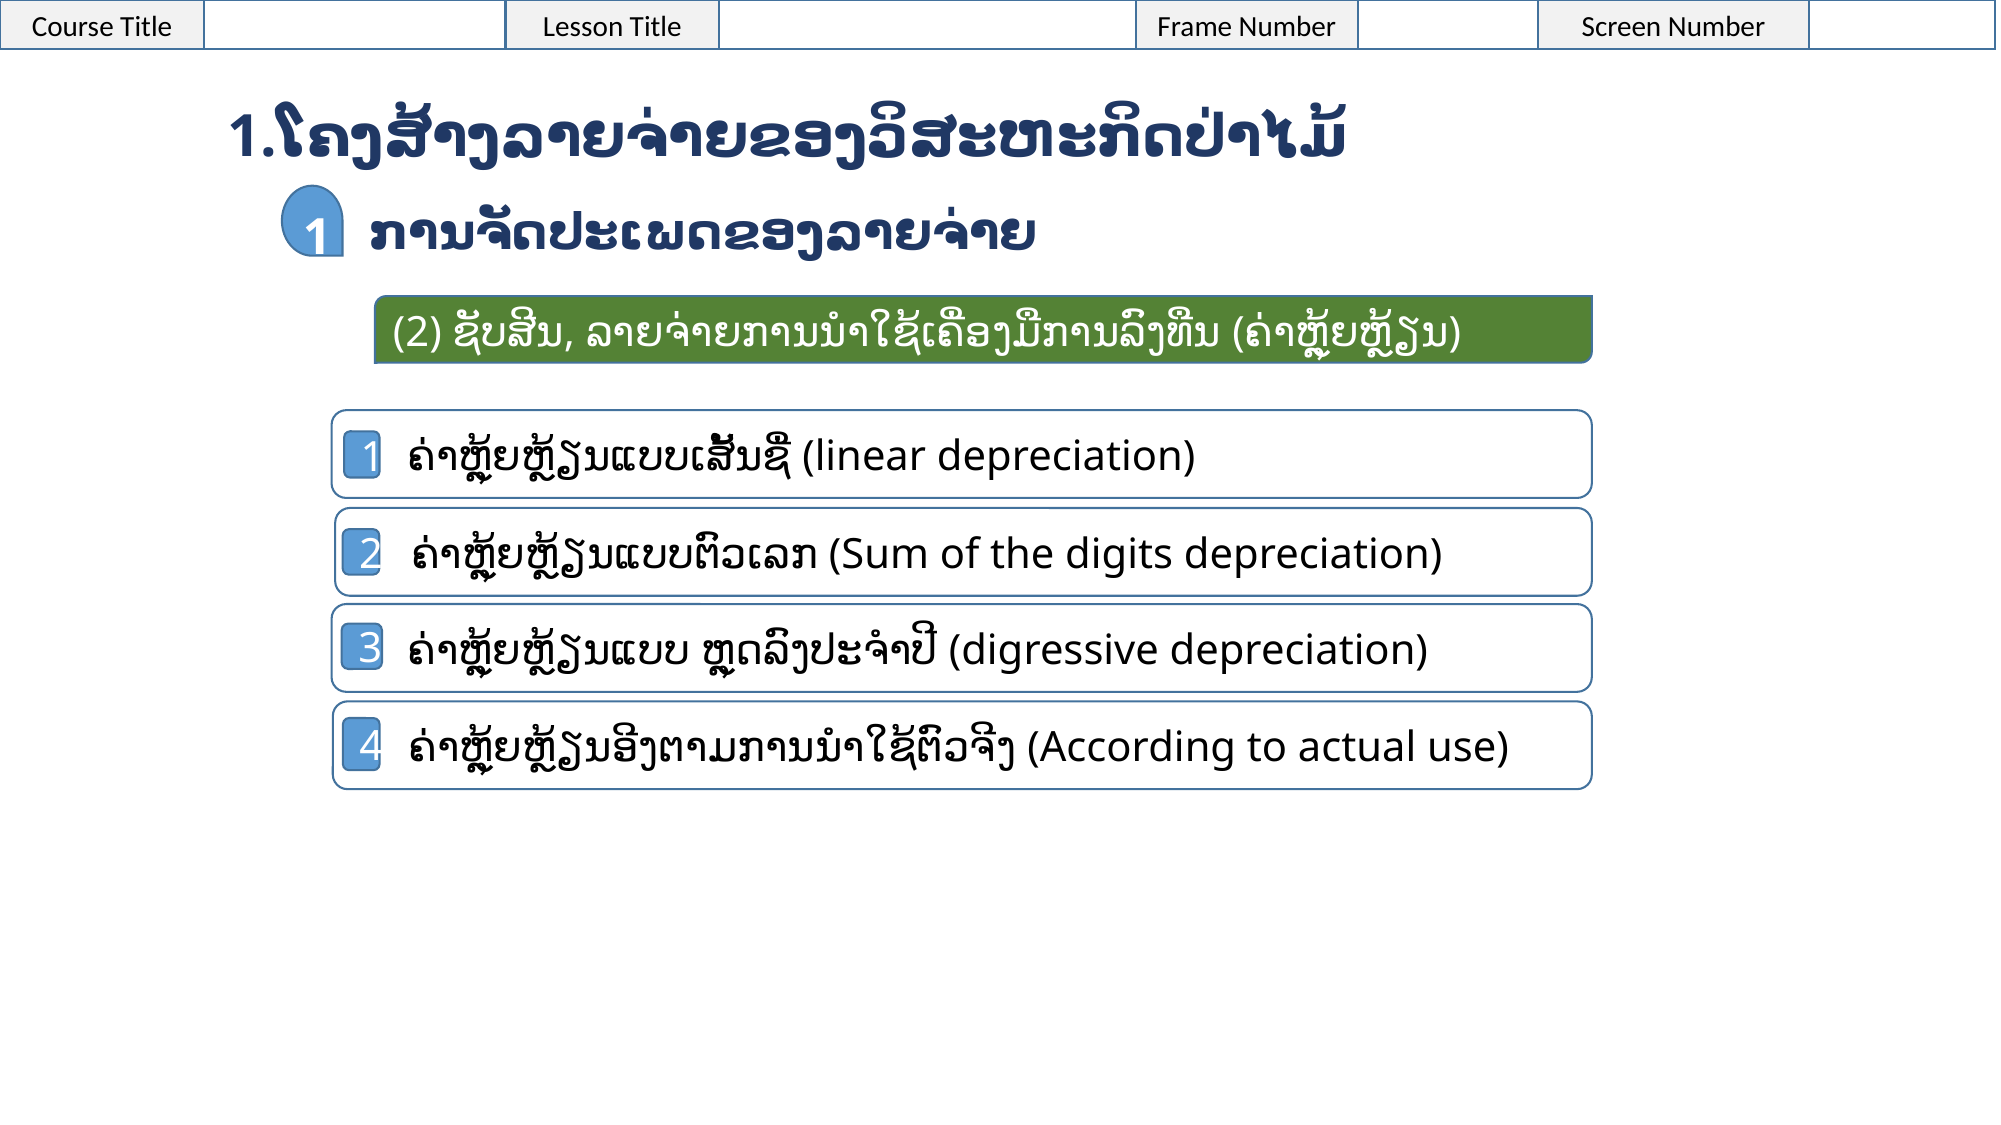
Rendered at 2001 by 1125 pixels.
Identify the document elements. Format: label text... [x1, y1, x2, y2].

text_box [332, 701, 1592, 790]
text_box ການຈັດປະເພດຂອງລາຍຈ່າຍ [354, 191, 1143, 260]
text_box 1.ໂຄງສ້າງລາຍຈ່າຍຂອງວິສະຫະກິດປ່າໄມ້ [212, 91, 1852, 160]
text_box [331, 410, 1592, 498]
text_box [281, 185, 349, 274]
text_box (2) ຊັບສີນ, ລາຍຈ່າຍການນຳໃຊ້ເຄື່ອງມືການລົງທືນ (ຄ່າຫຼຸ້ຍຫຼ້ຽນ) [373, 295, 1593, 364]
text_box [335, 507, 1592, 596]
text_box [331, 604, 1592, 692]
